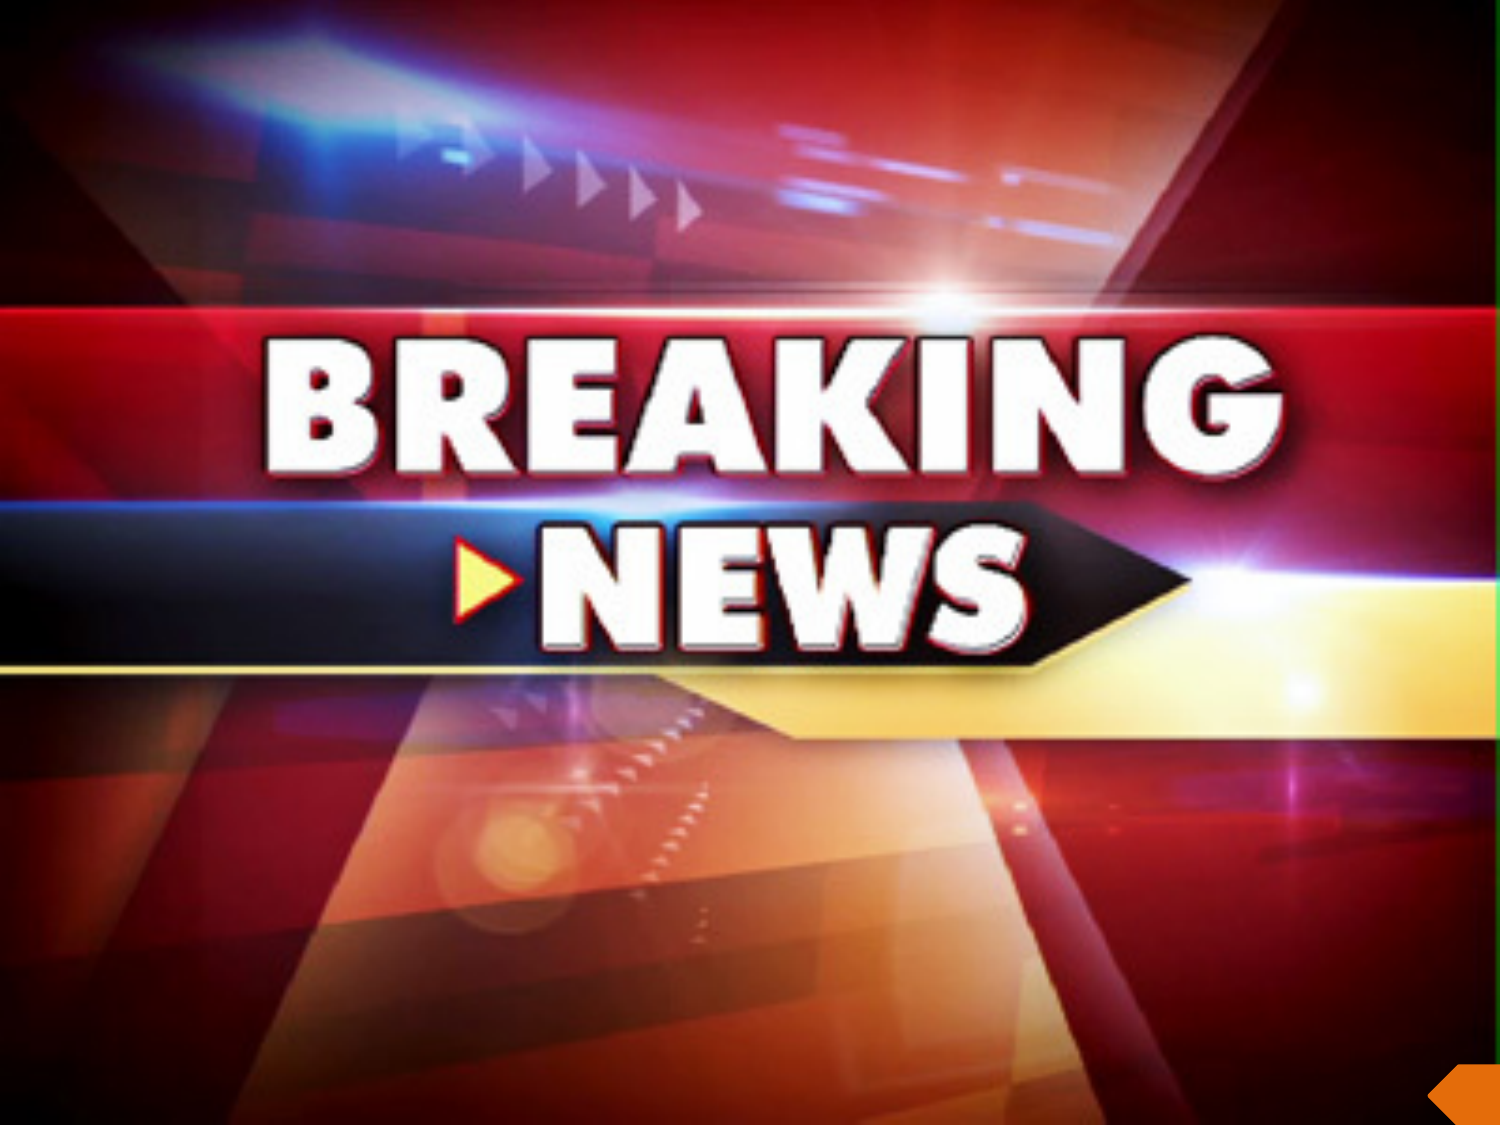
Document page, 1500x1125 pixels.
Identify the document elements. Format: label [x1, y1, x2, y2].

picture [0, 0, 1500, 1125]
text_box [1427, 1064, 1500, 1125]
